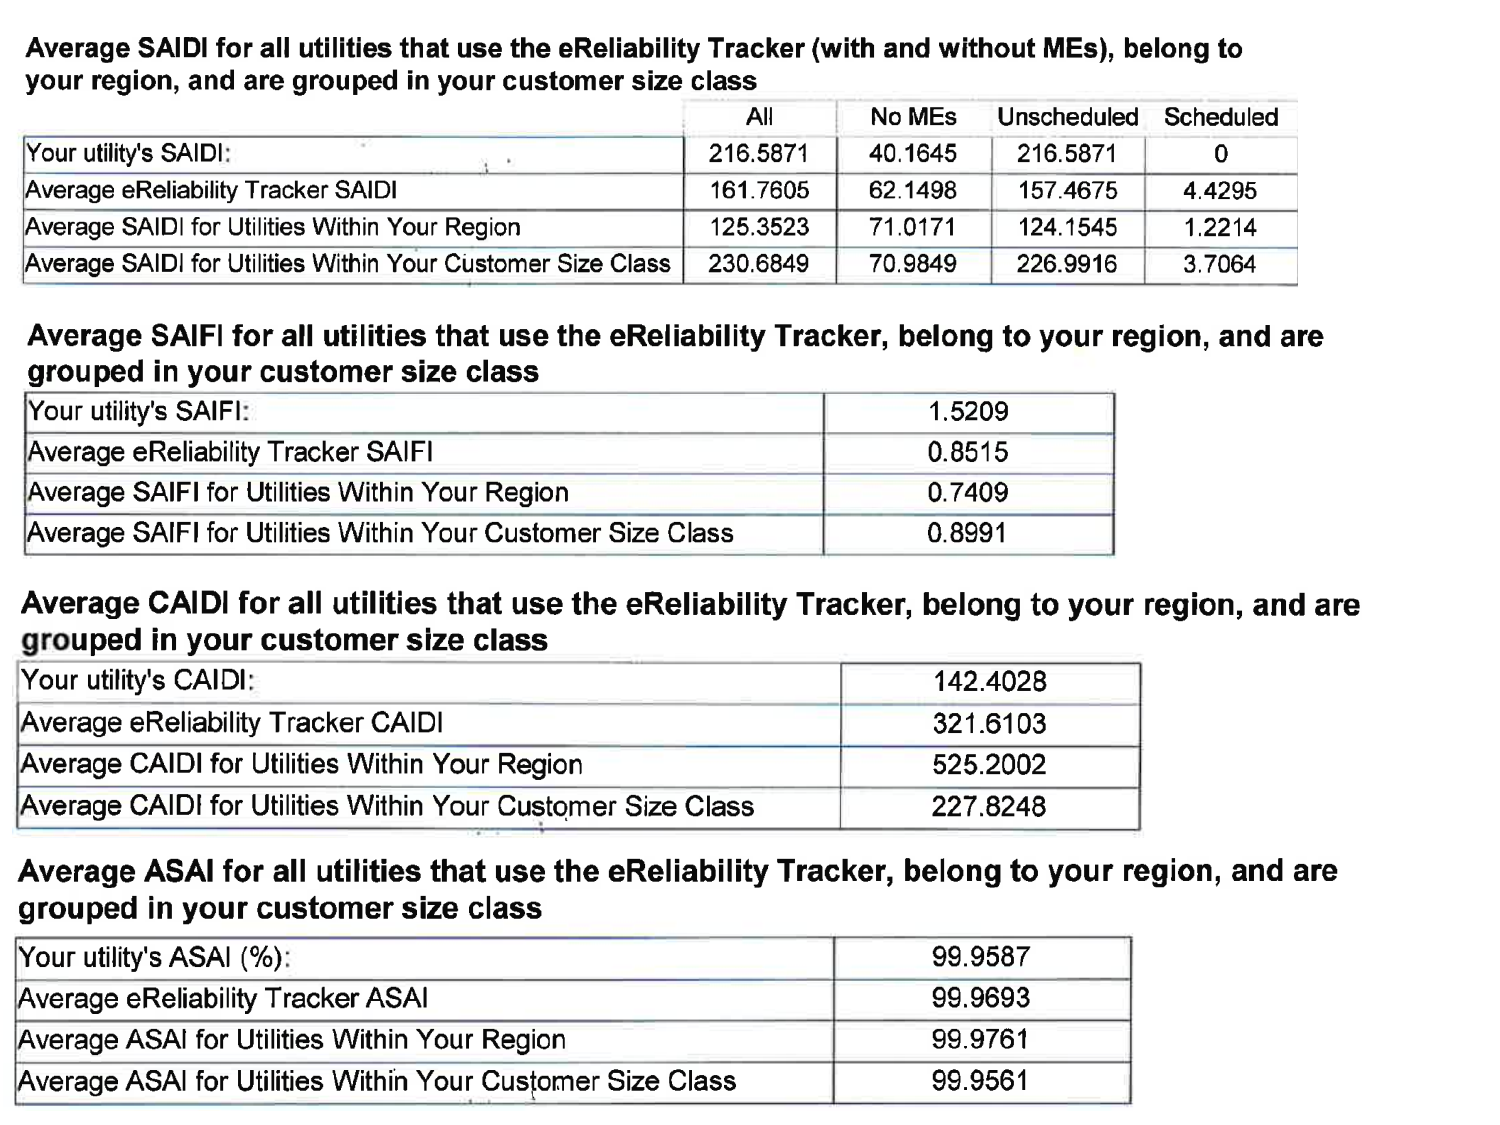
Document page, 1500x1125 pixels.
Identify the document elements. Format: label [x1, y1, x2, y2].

picture [12, 583, 1377, 838]
picture [3, 37, 1298, 288]
picture [0, 856, 1355, 1111]
picture [12, 314, 1338, 565]
